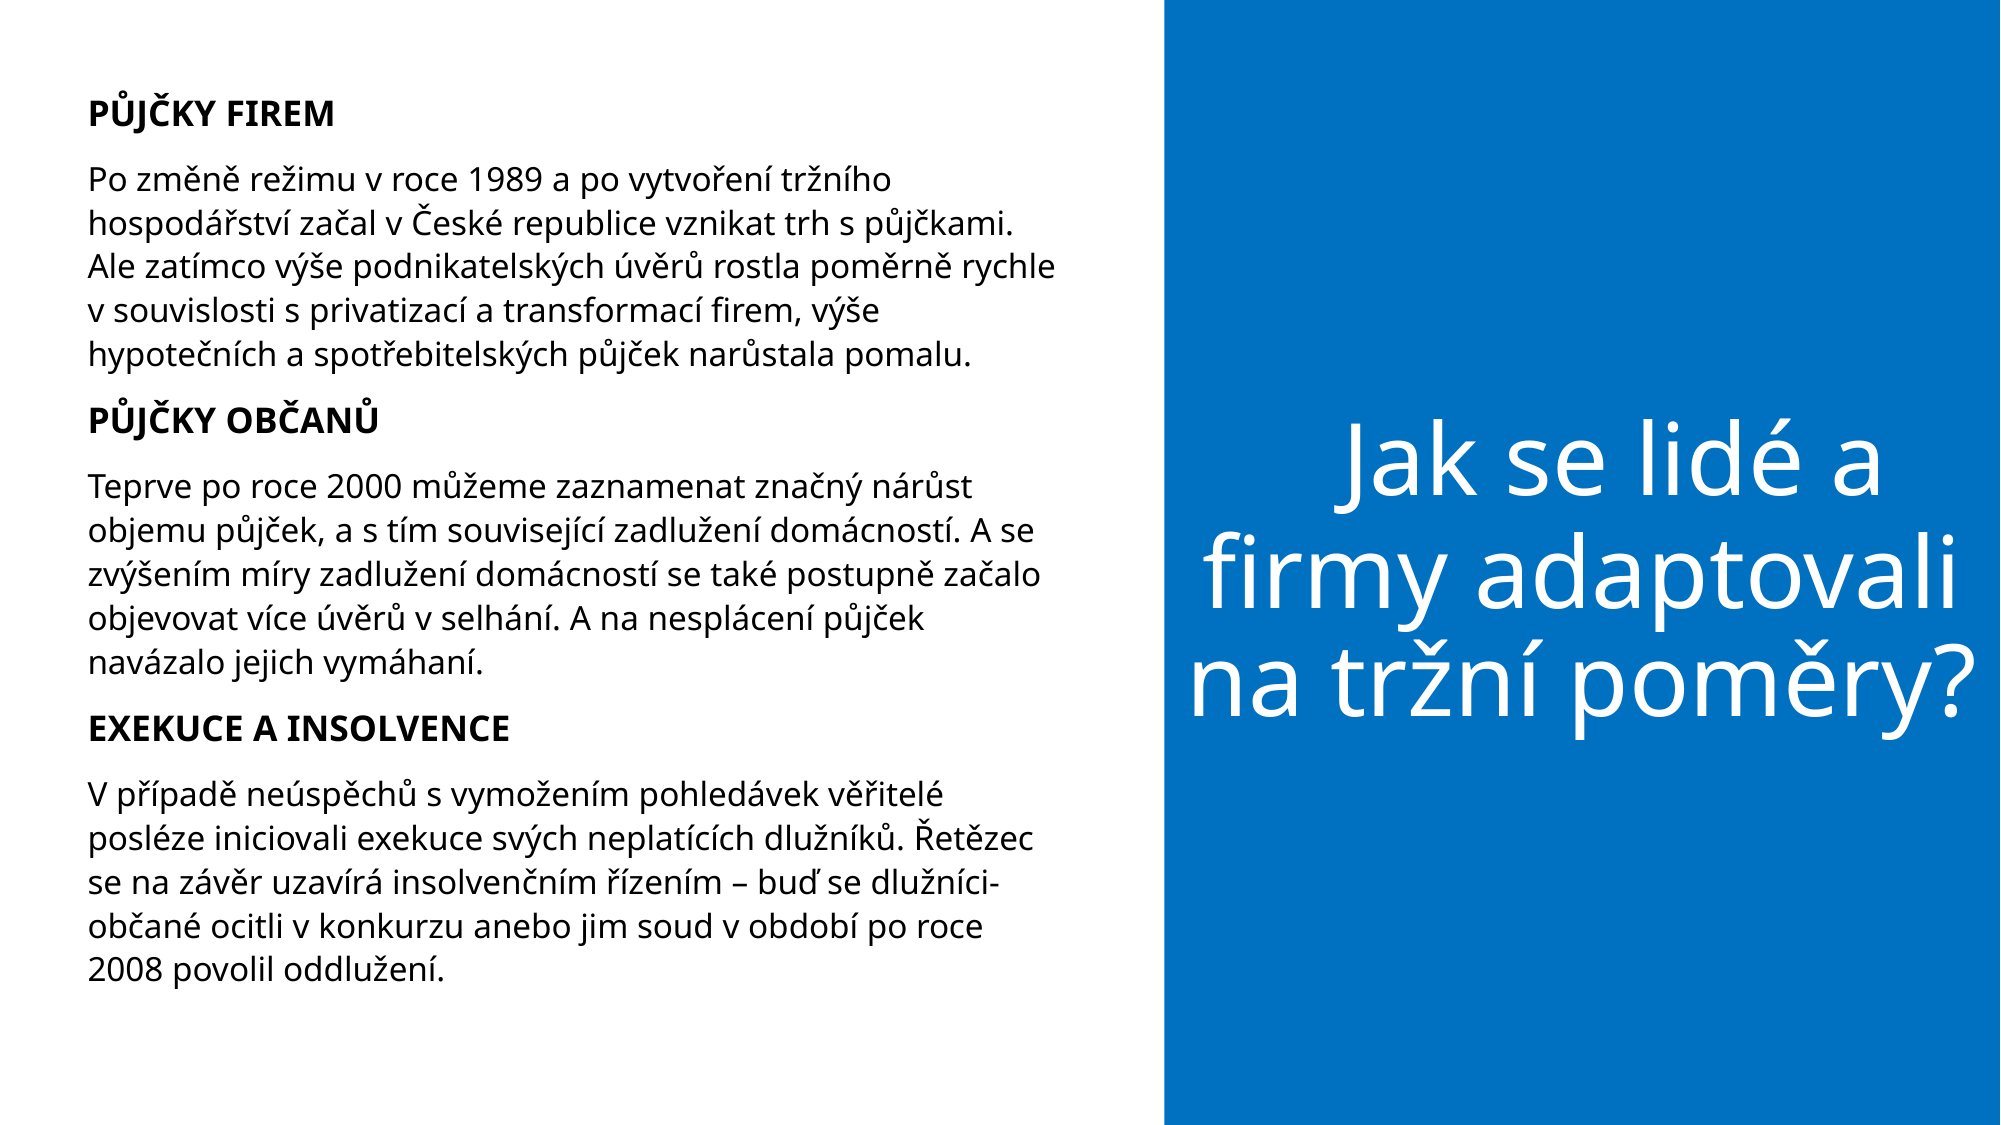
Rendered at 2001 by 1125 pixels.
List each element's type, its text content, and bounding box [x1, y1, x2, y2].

text_box Jak se lidé a firmy adaptovali na tržní poměry? [1164, 0, 2000, 1125]
list PŮJČKY FIREM Po změně režimu v roce 1989 a po vytvoření tržního hospodářství začal v České republice vznikat trh s půjčkami. Ale zatímco výše podnikatelských úvěrů rostla poměrně rychle v souvislosti s privatizací a transformací firem, výše hypotečních a spotřebitelských půjček narůstala pomalu. PŮJČKY OBČANŮ Teprve po roce 2000 můžeme zaznamenat značný nárůst objemu půjček, a s tím související zadlužení domácností. A se zvýšením míry zadlužení domácností se také postupně začalo objevovat více úvěrů v selhání. A na nesplácení půjček navázalo jejich vymáhaní. EXEKUCE A INSOLVENCE V případě neúspěchů s vymožením pohledávek věřitelé posléze iniciovali exekuce svých neplatících dlužníků. Řetězec se na závěr uzavírá insolvenčním řízením – buď se dlužníci-občané ocitli v konkurzu anebo jim soud v období po roce 2008 povolil oddlužení. [72, 79, 1078, 1047]
